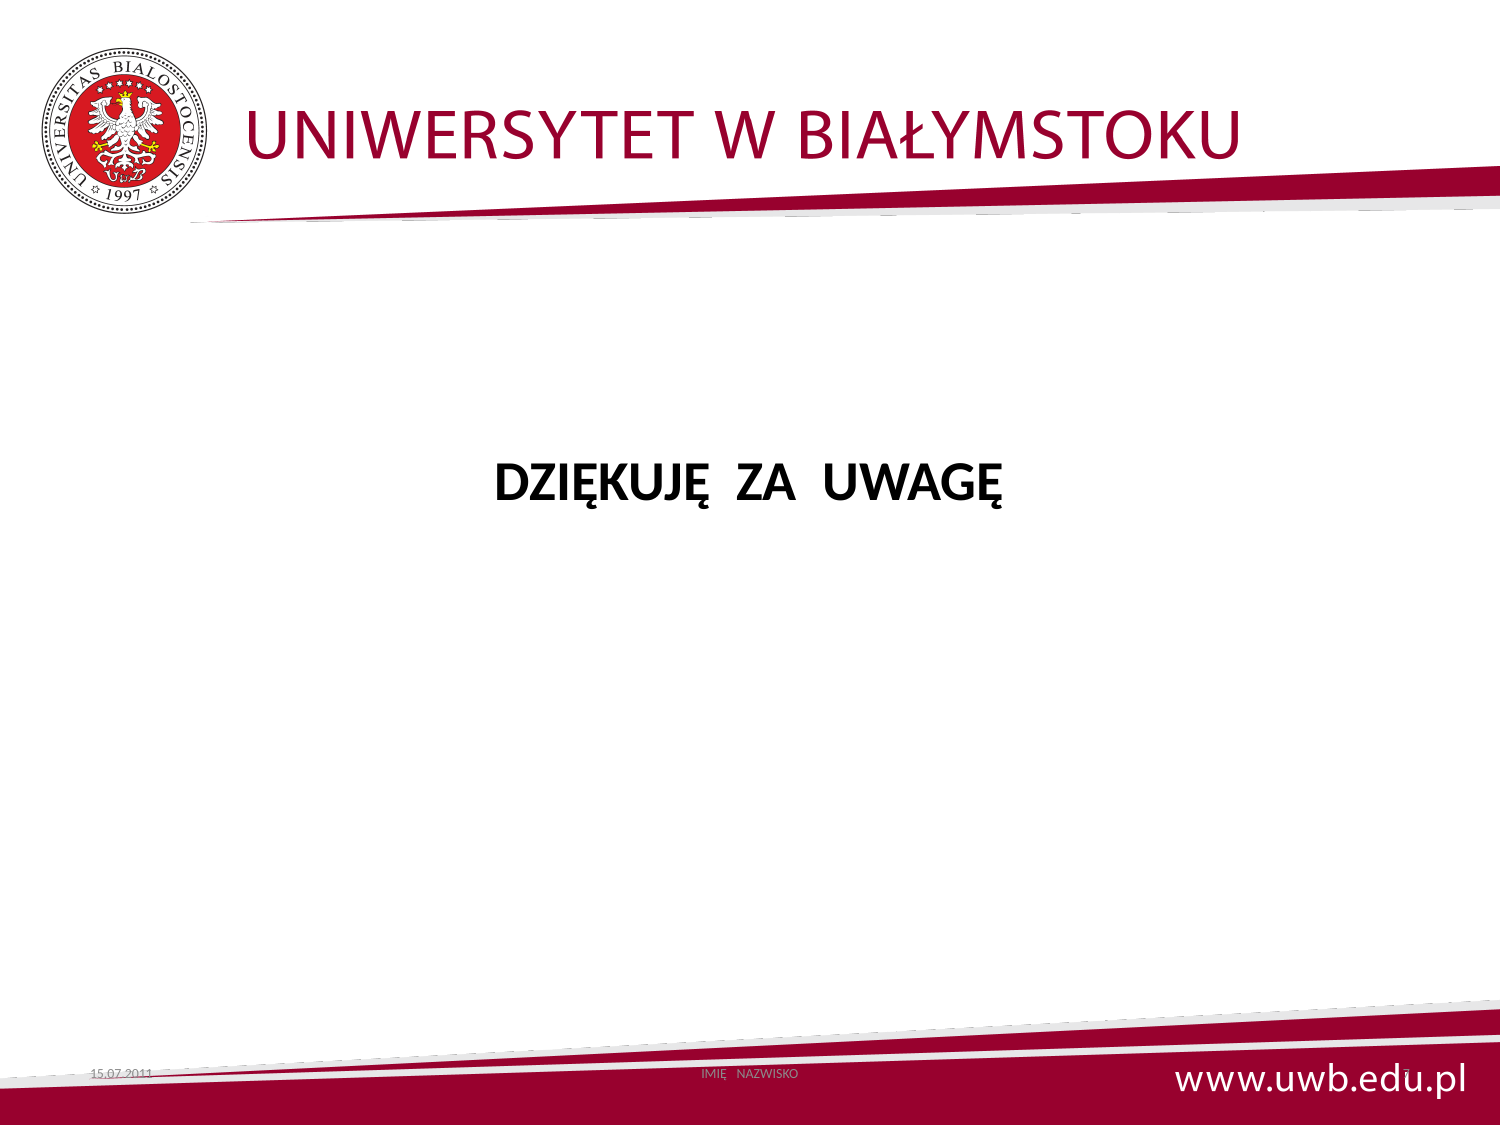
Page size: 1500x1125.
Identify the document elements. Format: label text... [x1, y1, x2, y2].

list DZIĘKUJĘ ZA UWAGĘ [411, 436, 1088, 550]
picture [0, 0, 1500, 1125]
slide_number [75, 1042, 425, 1103]
footer IMIĘ NAZWISKO [512, 1042, 988, 1103]
slide_number 7 [1074, 1042, 1425, 1103]
